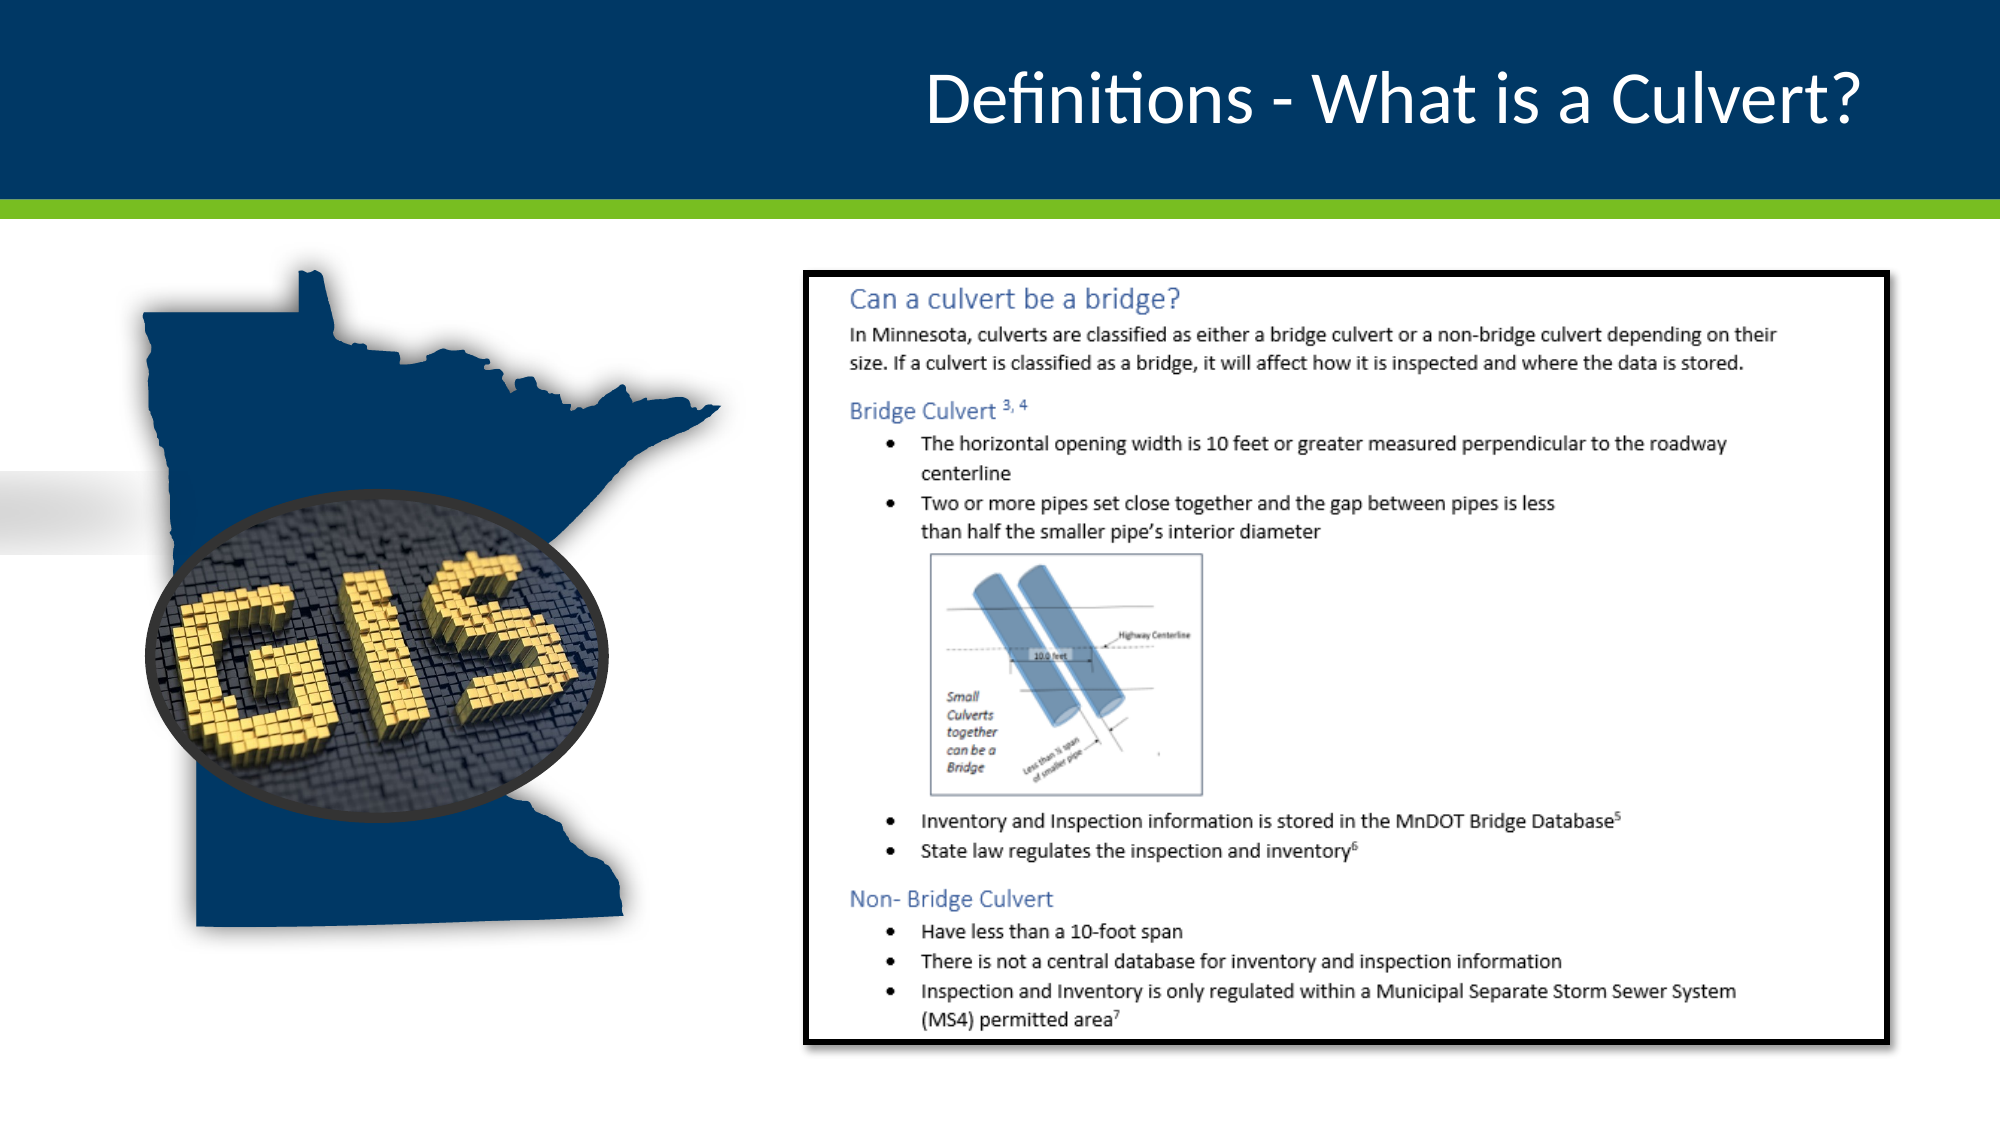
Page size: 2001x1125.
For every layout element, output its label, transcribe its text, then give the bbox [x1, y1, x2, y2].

title Definitions - What is a Culvert? [0, 0, 2000, 200]
picture [808, 276, 1885, 1040]
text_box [81, 248, 783, 949]
